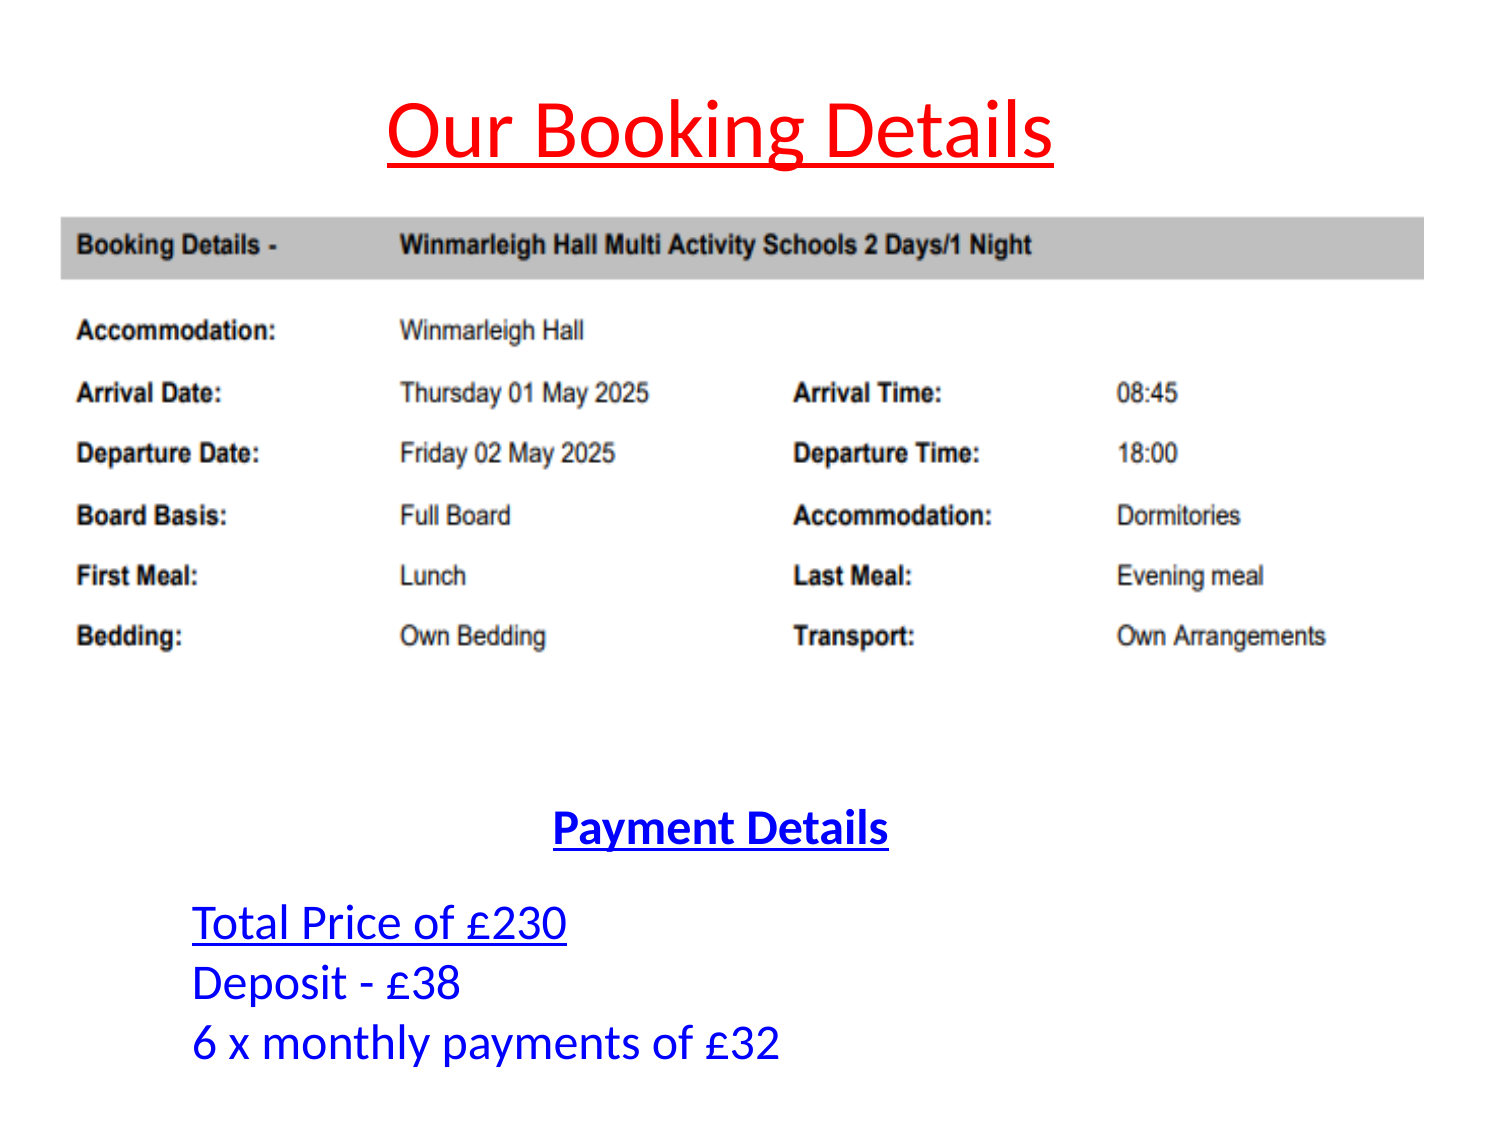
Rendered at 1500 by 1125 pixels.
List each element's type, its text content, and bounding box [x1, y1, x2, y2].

text_box Payment Details [525, 786, 916, 862]
text_box Our Booking Details [371, 66, 1235, 182]
picture [41, 212, 1424, 669]
text_box Total Price of £230 Deposit - £38 6 x monthly payments of £32 [177, 882, 1323, 1077]
